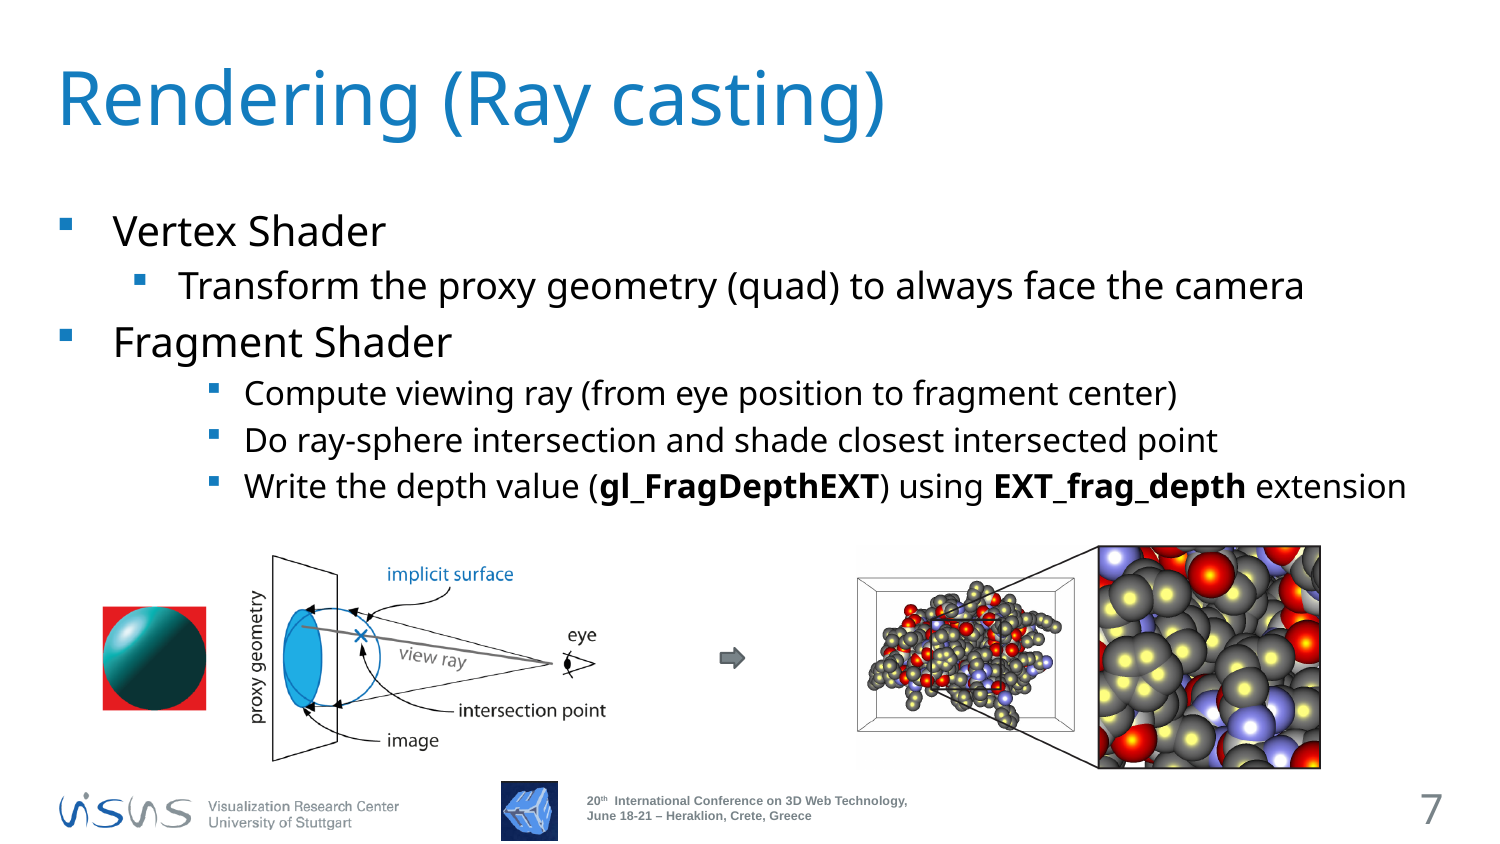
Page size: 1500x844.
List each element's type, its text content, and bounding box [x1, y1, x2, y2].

picture [59, 792, 399, 830]
title Rendering (Ray casting) [41, 28, 1459, 163]
list Vertex Shader Transform the proxy geometry (quad) to always face the camera Fragment Shader Compute viewing ray (from eye position to fragment center) Do ray-sphere intersection and shade closest intersected point Write the depth value (gl_FragDepthEXT) using EXT_frag_depth extension [41, 197, 1459, 755]
picture [855, 545, 1322, 771]
picture [100, 553, 610, 763]
slide_number 7 [1014, 785, 1459, 838]
picture [501, 781, 558, 841]
text_box [718, 646, 747, 670]
